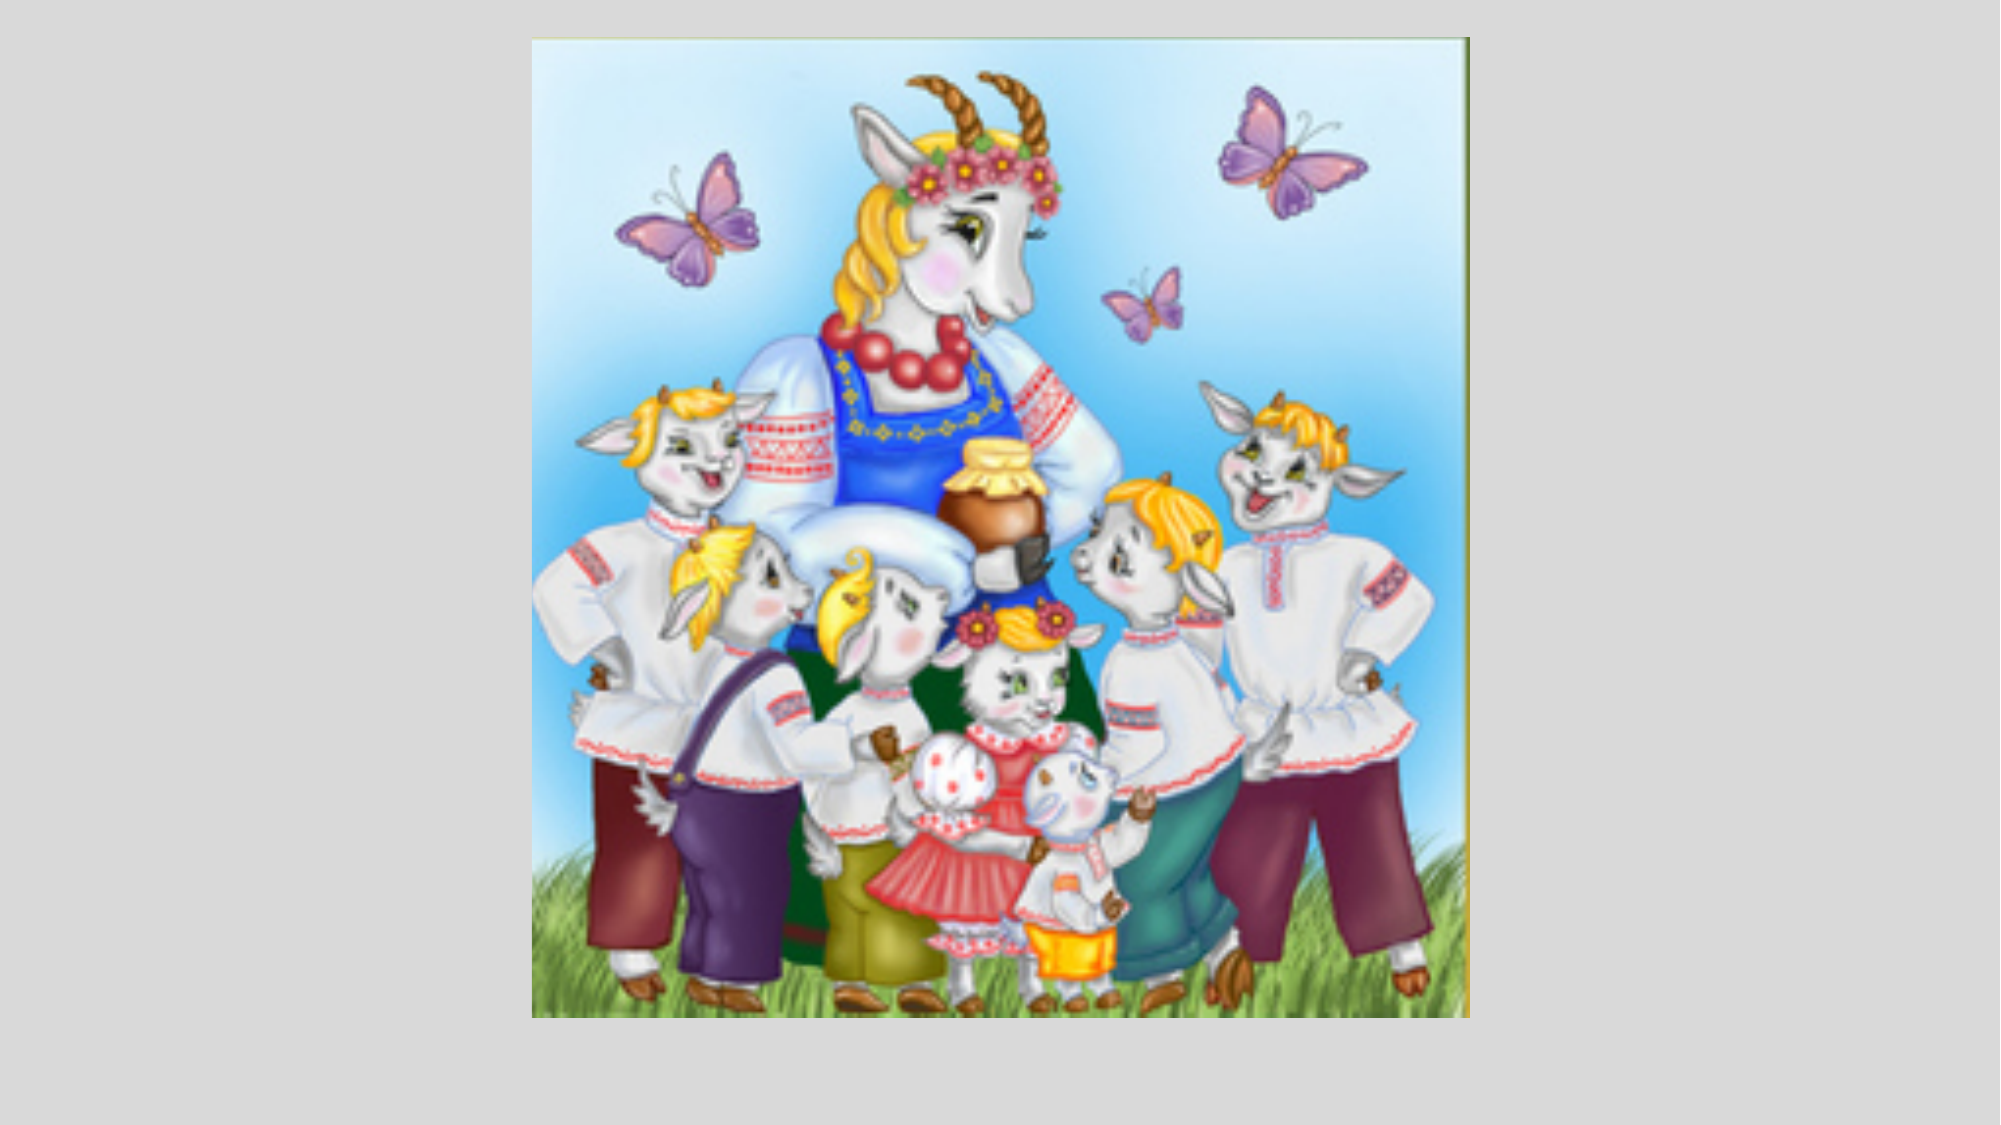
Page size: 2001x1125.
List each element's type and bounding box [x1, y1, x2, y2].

picture [531, 37, 1470, 1018]
